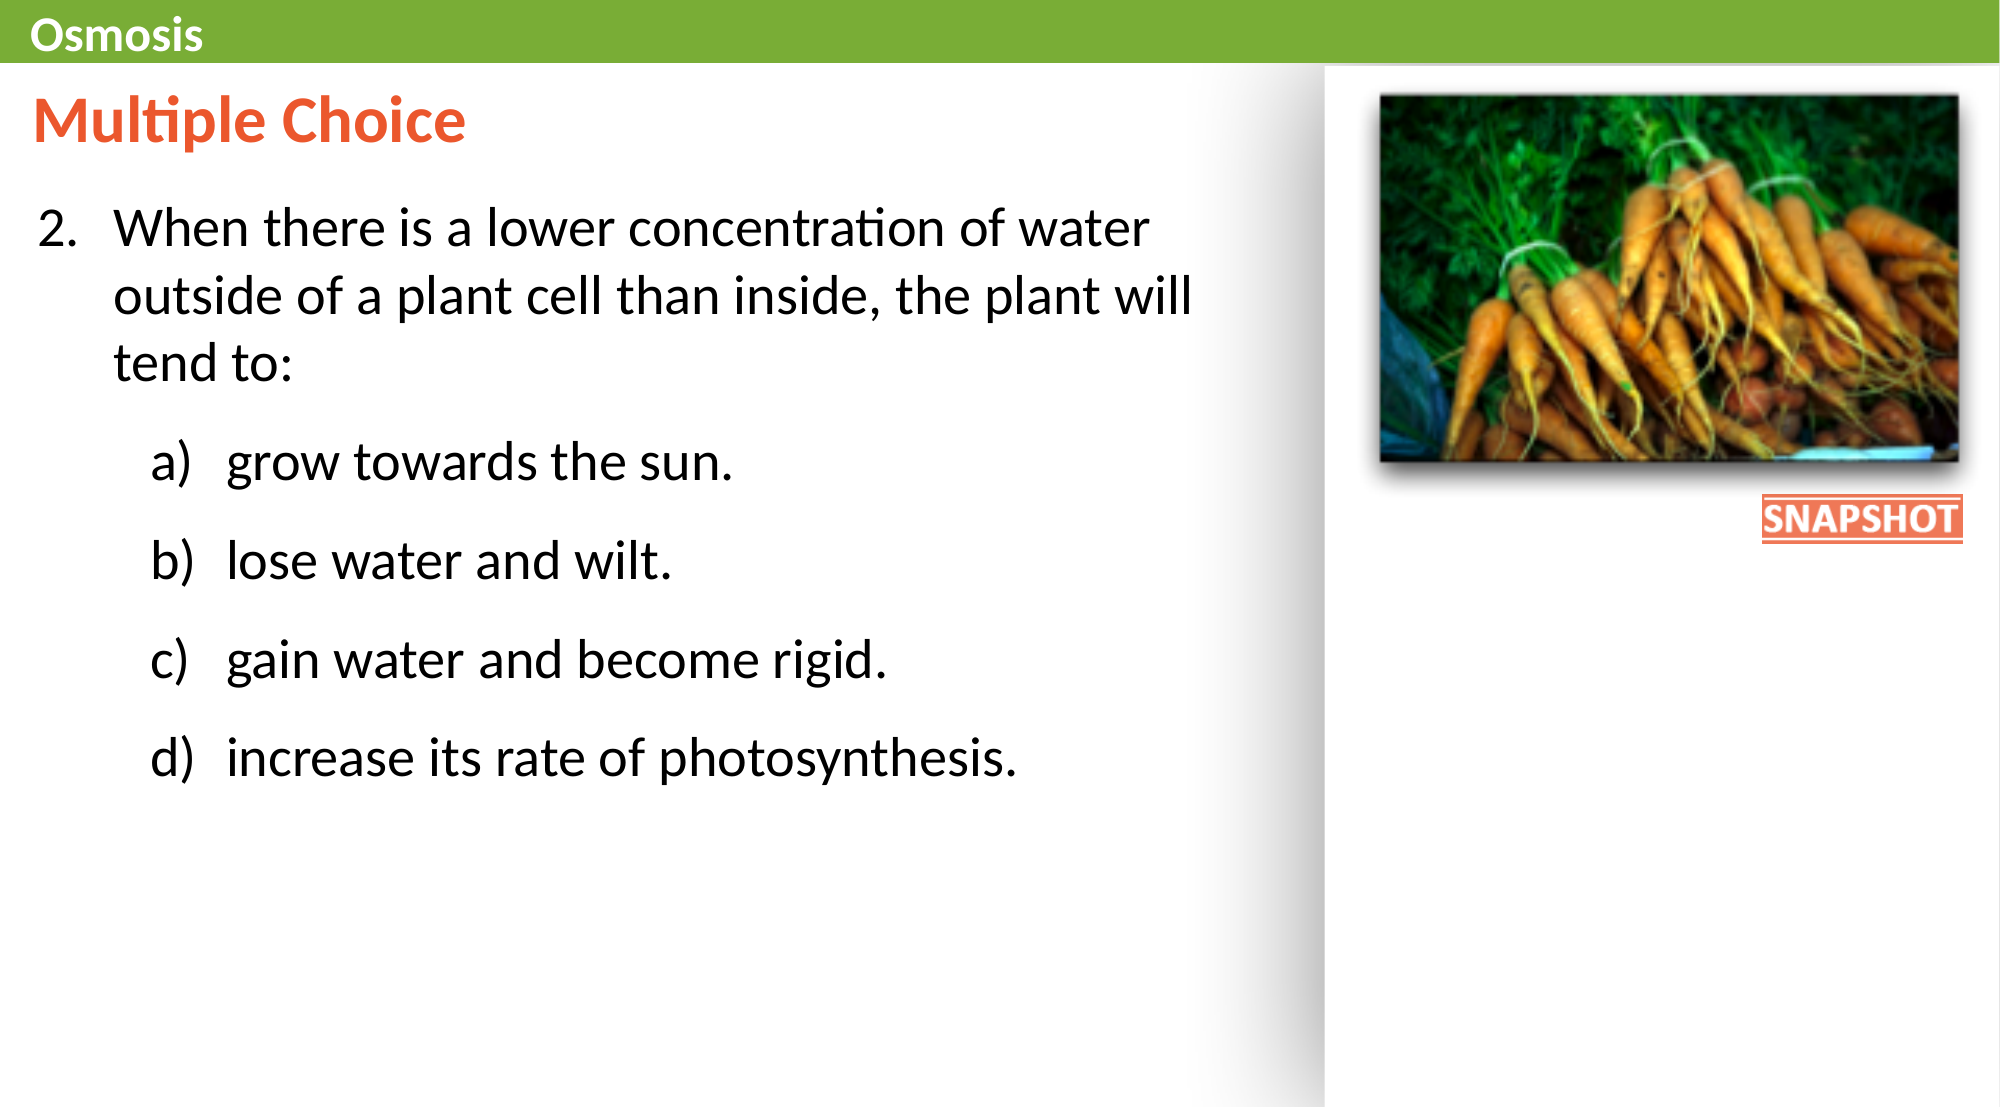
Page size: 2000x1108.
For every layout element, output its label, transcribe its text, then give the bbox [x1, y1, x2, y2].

text_box Osmosis [0, 1, 2000, 62]
text_box [1324, 65, 2000, 1107]
text_box When there is a lower concentration of water outside of a plant cell than inside, the plant will tend to: grow towards the sun. lose water and wilt. gain water and become rigid. increase its rate of photosynthesis. [37, 190, 1284, 789]
text_box Multiple Choice [32, 75, 468, 156]
picture [1352, 77, 1988, 544]
